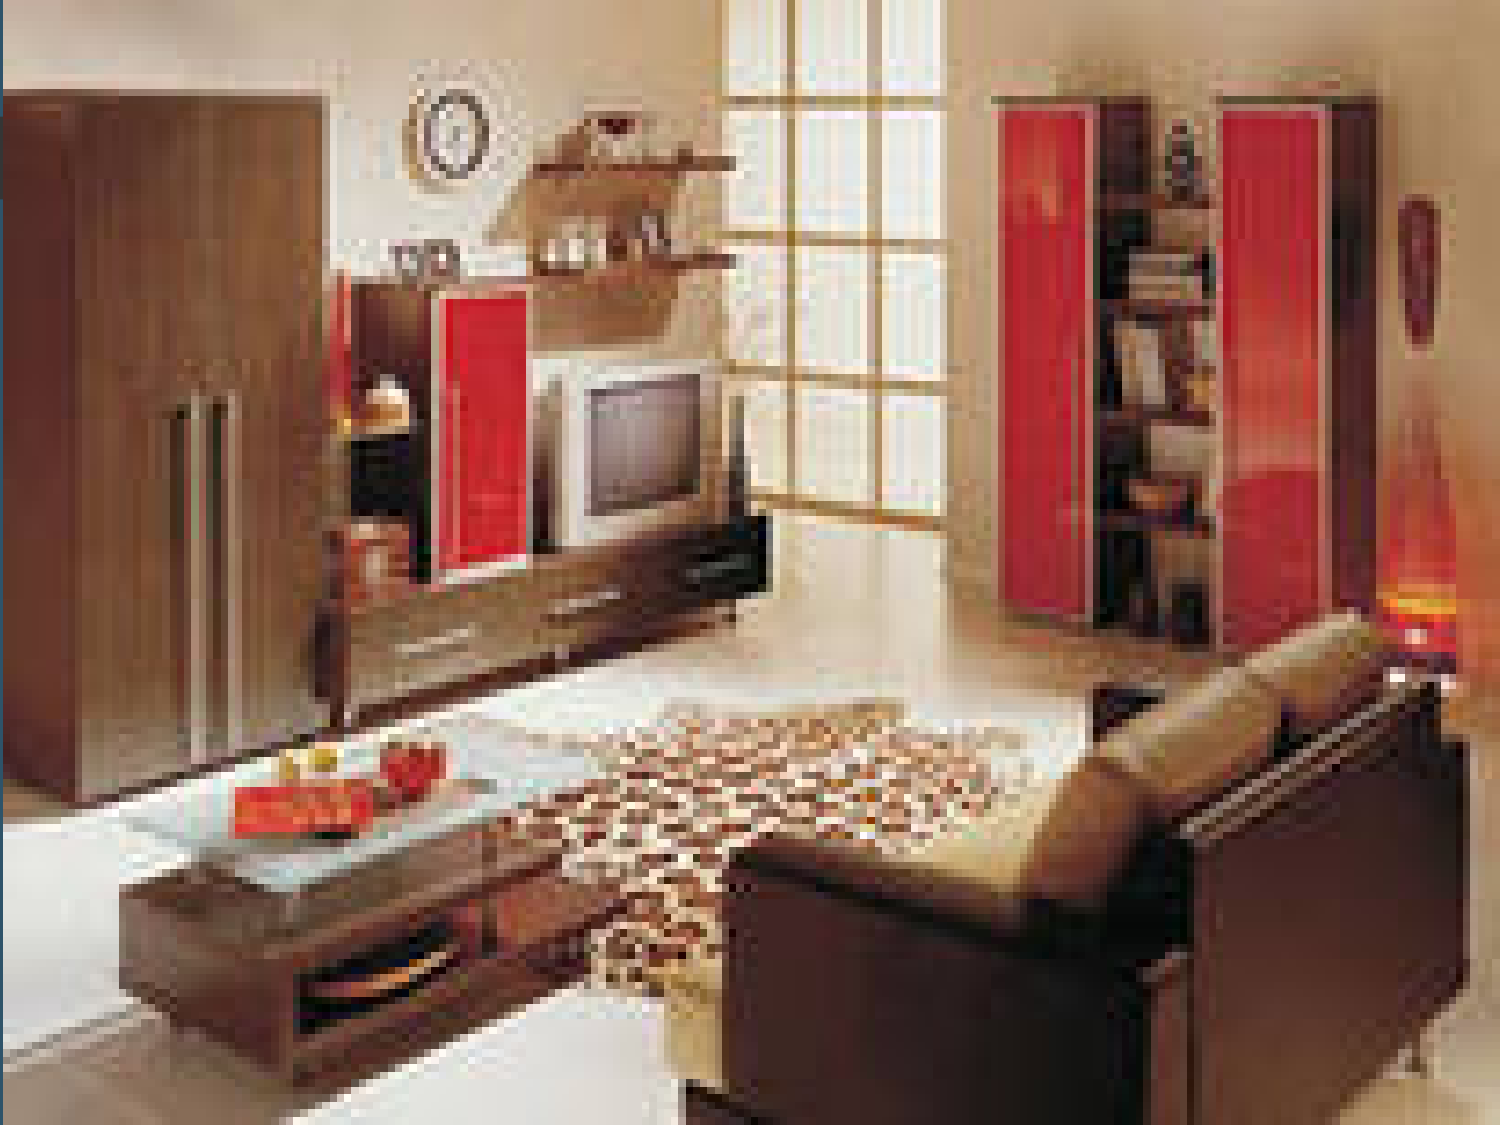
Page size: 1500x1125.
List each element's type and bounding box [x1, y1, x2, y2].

list [3, 0, 1500, 1125]
